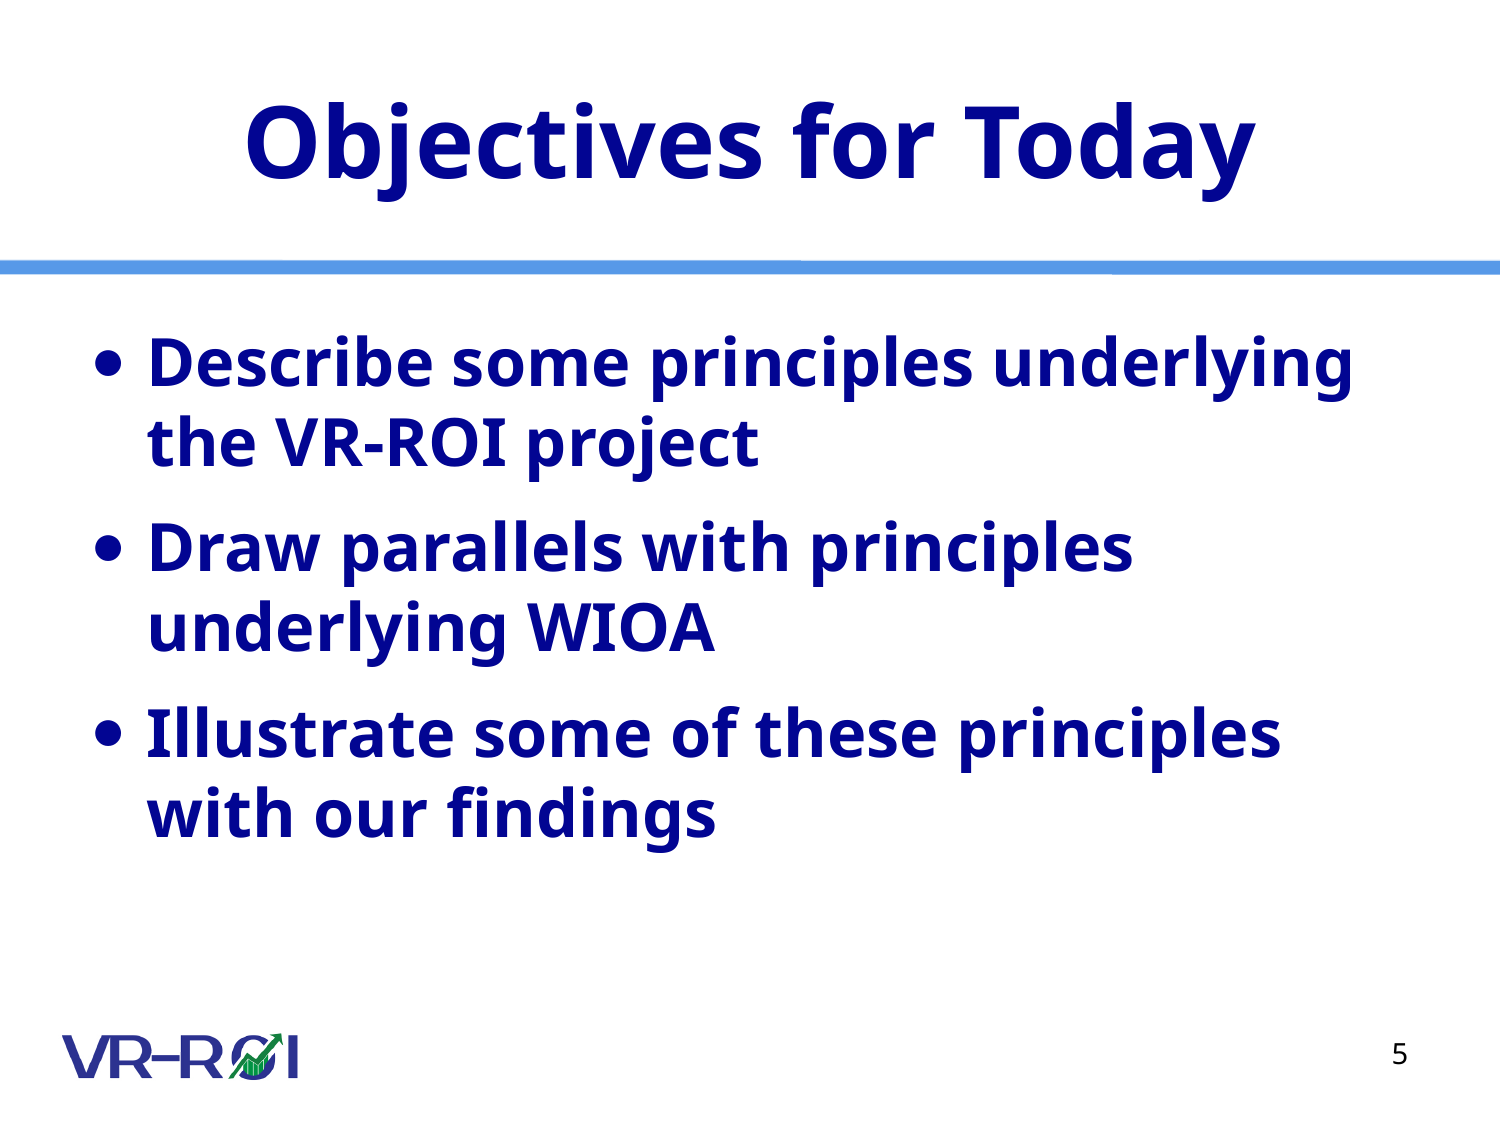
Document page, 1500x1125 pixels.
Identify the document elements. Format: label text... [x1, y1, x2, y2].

slide_number 5 [1350, 1025, 1450, 1085]
picture [50, 1026, 313, 1107]
title Objectives for Today [75, 45, 1425, 233]
list Describe some principles underlying the VR-ROI project Draw parallels with principles underlying WIOA Illustrate some of these principles with our findings [75, 312, 1425, 988]
